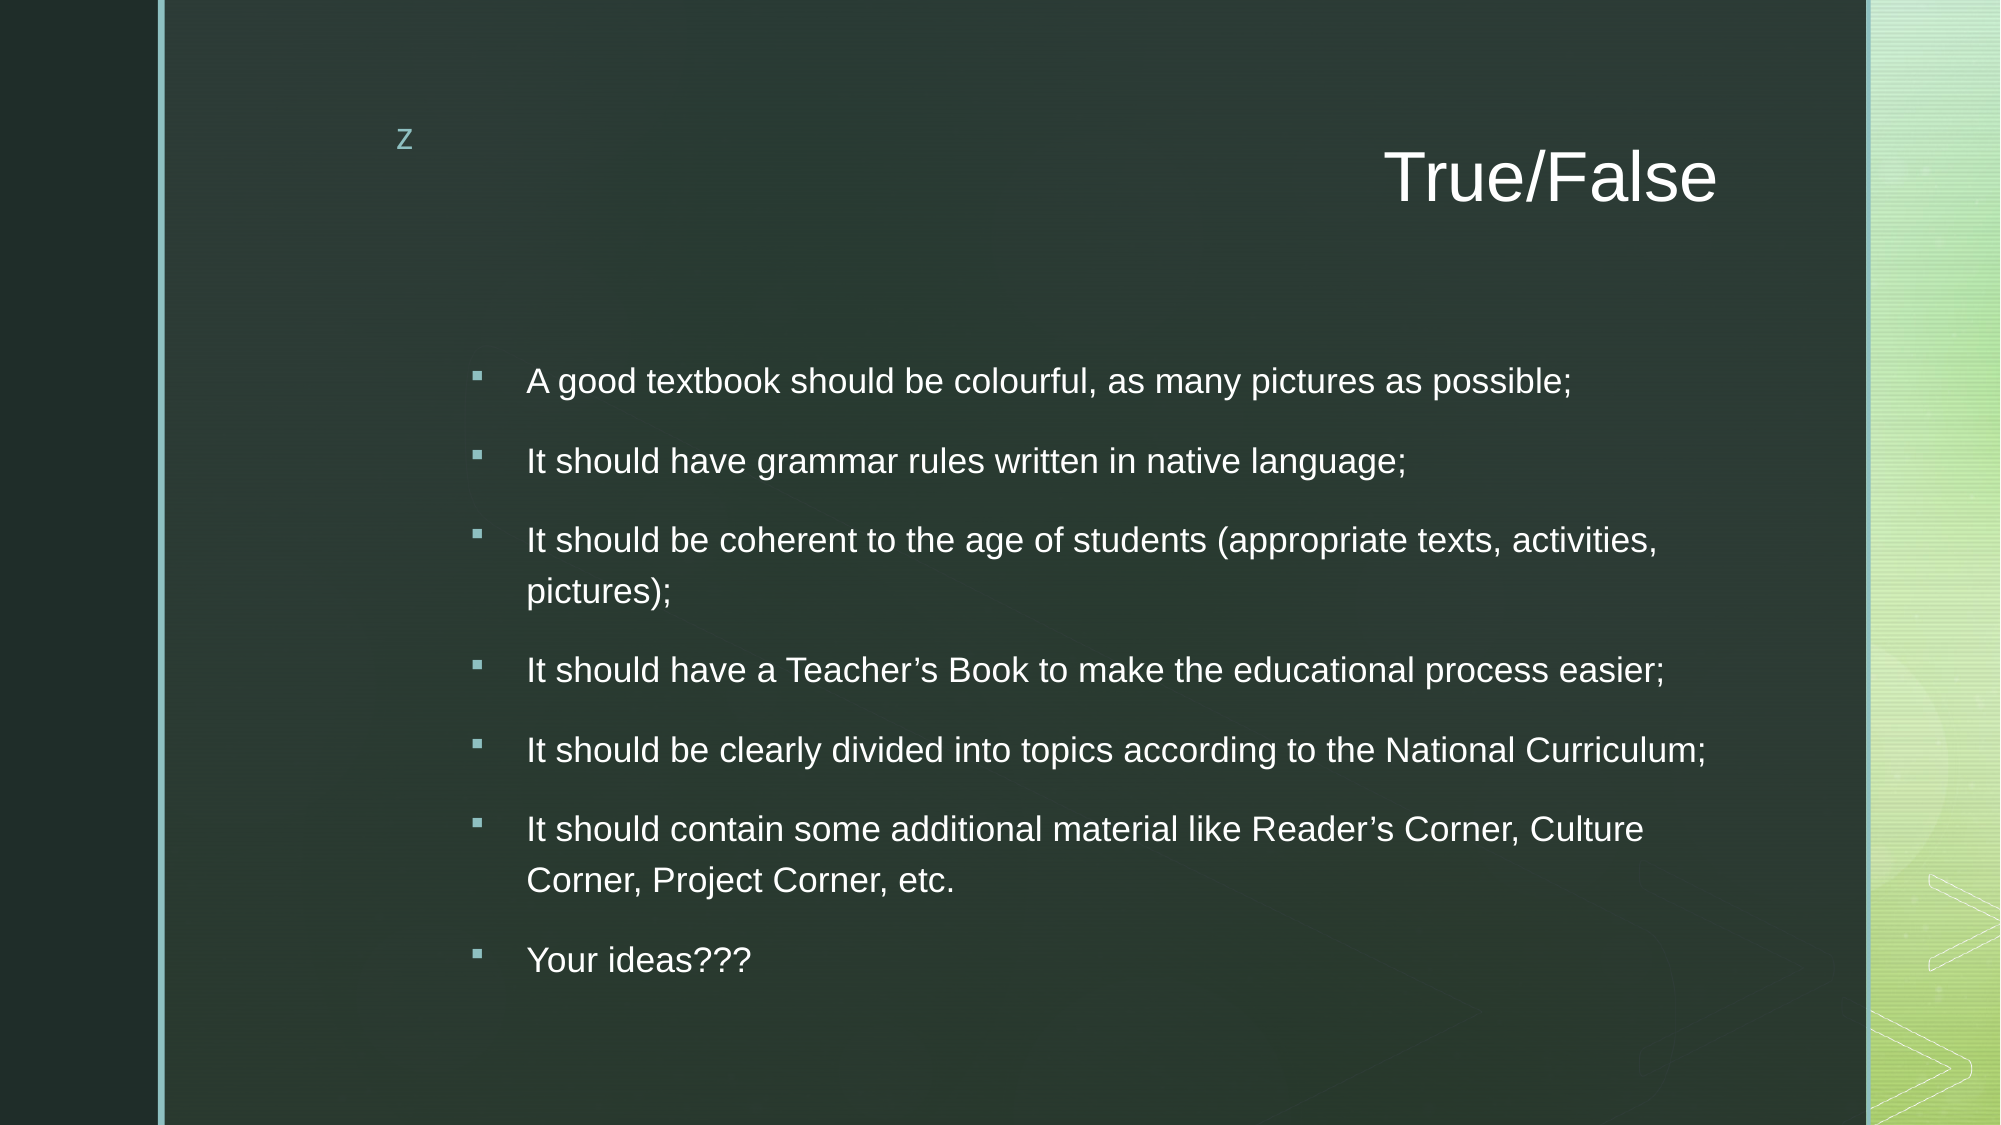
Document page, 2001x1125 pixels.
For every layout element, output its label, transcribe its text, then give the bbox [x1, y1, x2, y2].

list A good textbook should be colourful, as many pictures as possible; It should have grammar rules written in native language; It should be coherent to the age of students (appropriate texts, activities, pictures); It should have a Teacher’s Book to make the educational process easier; It should be clearly divided into topics according to the National Curriculum; It should contain some additional material like Reader’s Corner, Culture Corner, Project Corner, etc. Your ideas??? [454, 336, 1734, 993]
picture [1871, 0, 2001, 1125]
title True/False [428, 132, 1734, 310]
